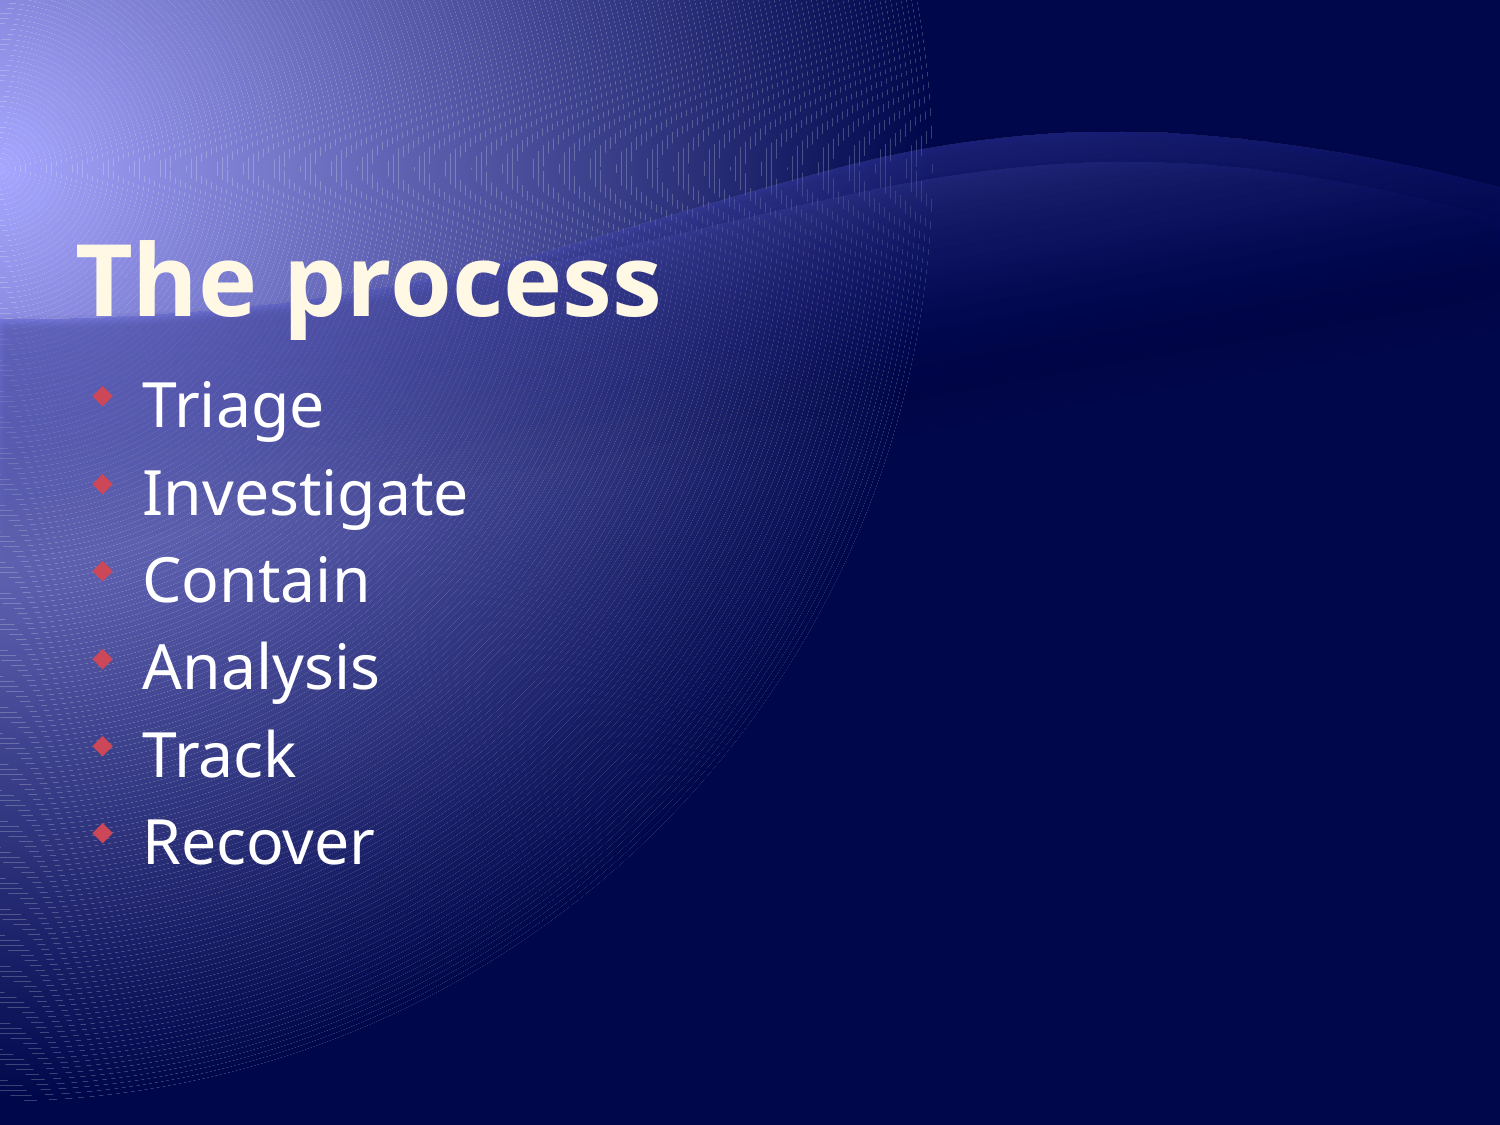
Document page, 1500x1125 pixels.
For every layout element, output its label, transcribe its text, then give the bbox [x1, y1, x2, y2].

list Triage Investigate Contain Analysis Track Recover [75, 357, 1425, 1033]
title The process [75, 87, 1425, 338]
